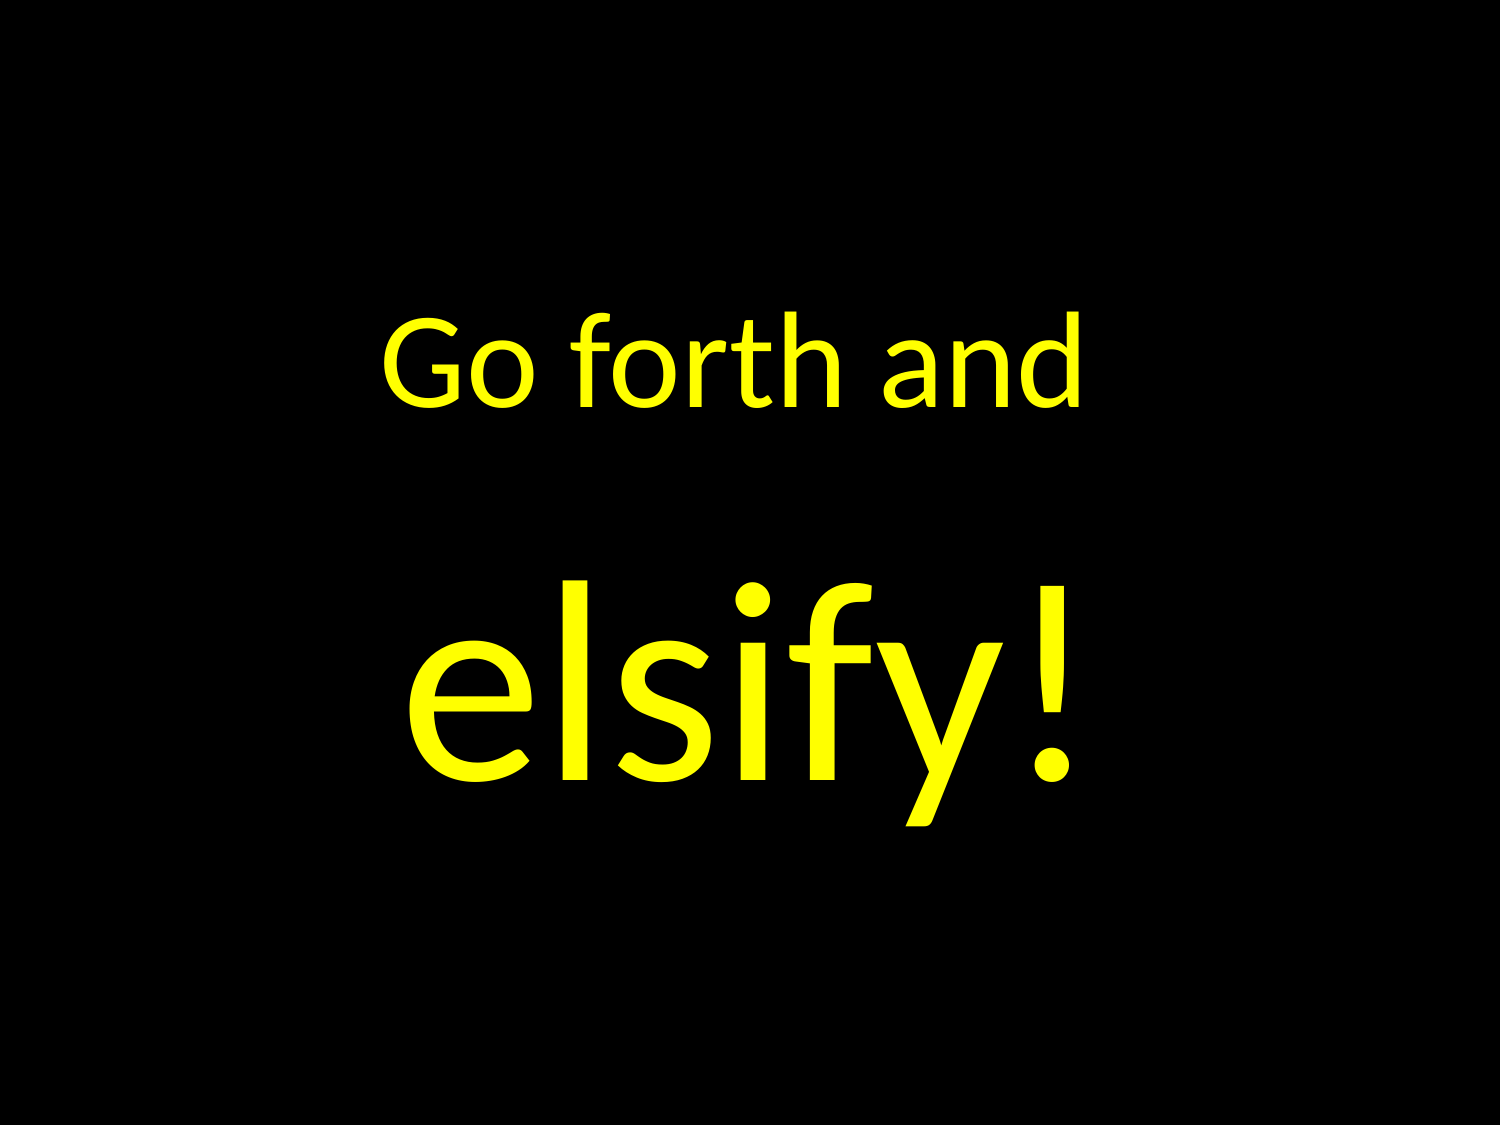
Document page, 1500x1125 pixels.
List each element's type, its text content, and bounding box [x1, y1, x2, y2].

list Go forth and elsify! [74, 262, 1426, 1006]
